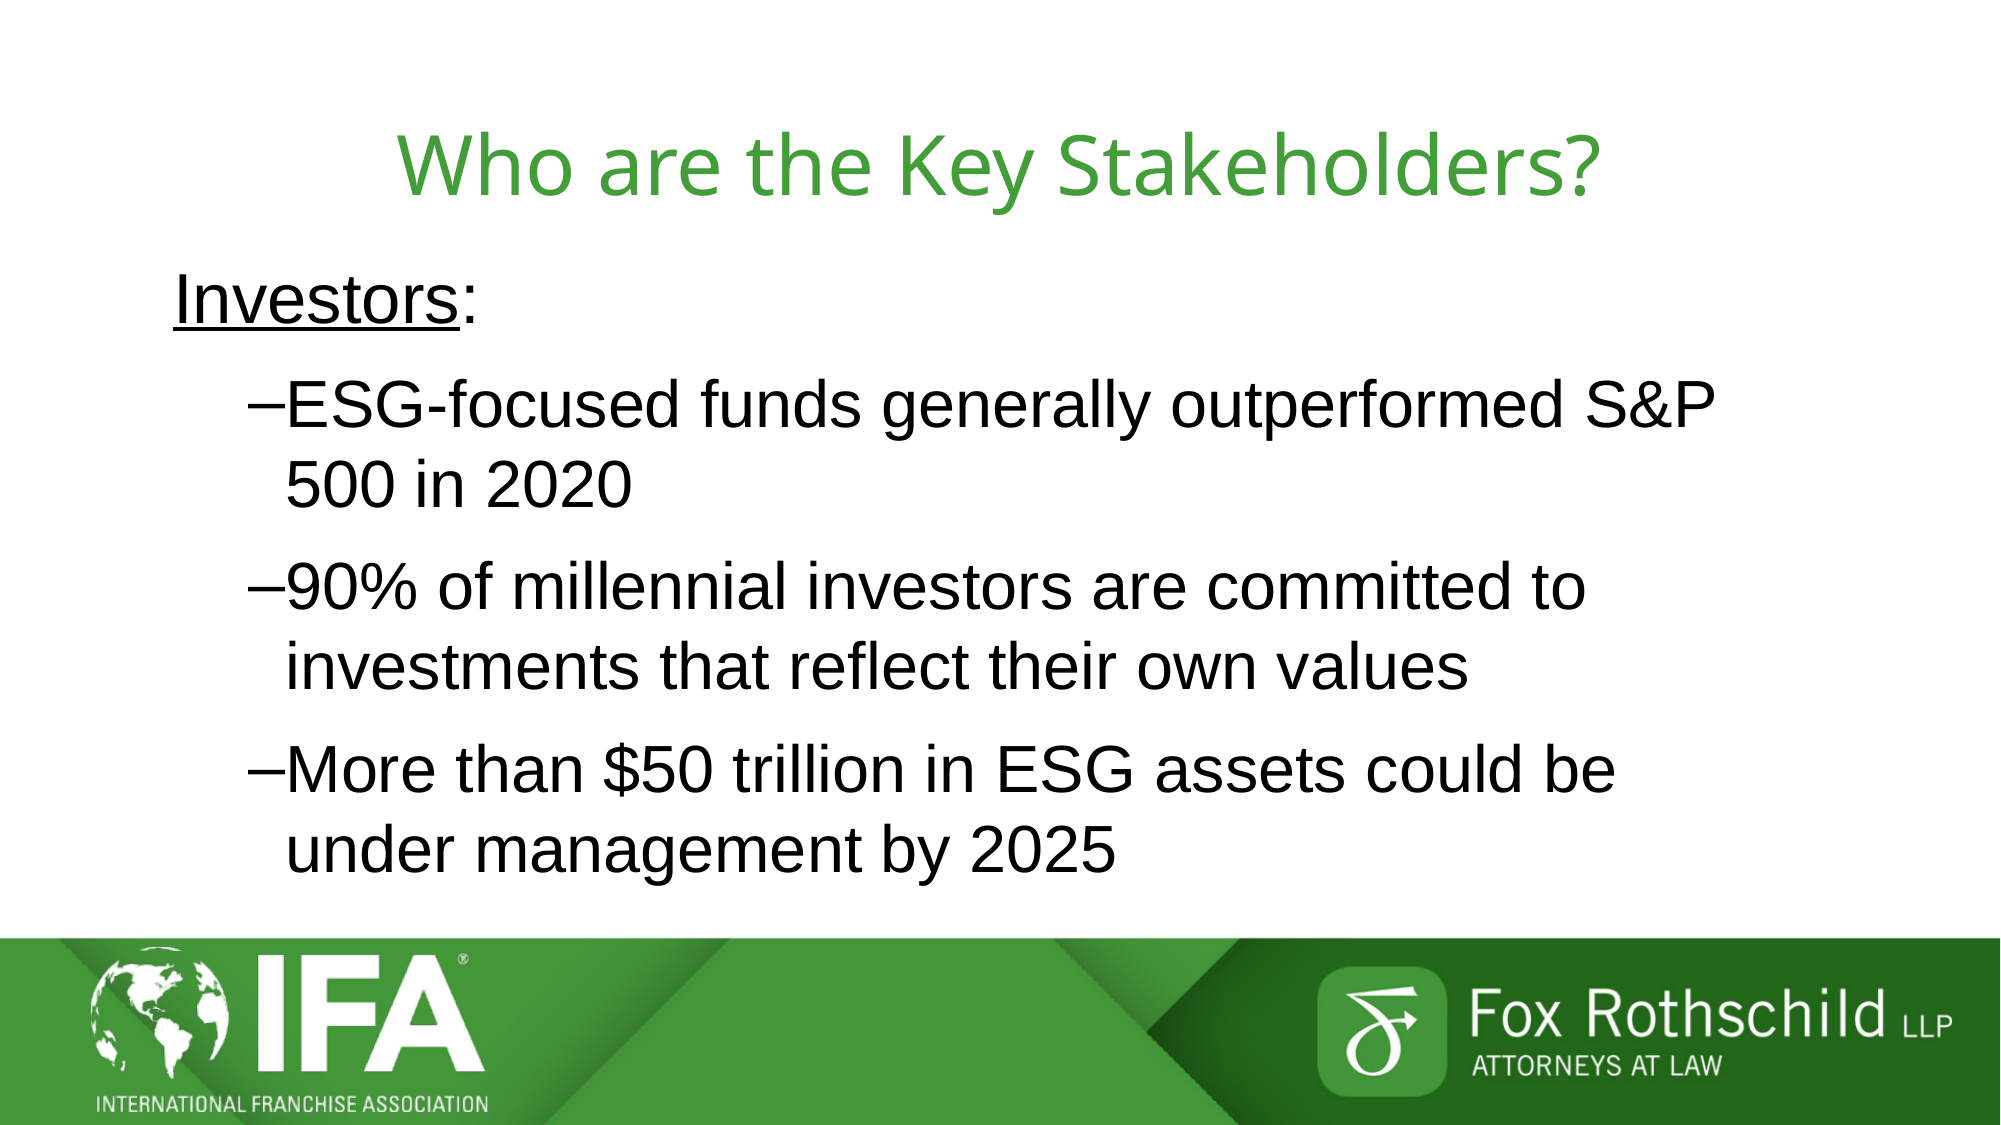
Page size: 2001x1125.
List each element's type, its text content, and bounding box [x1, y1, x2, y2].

list Investors: ESG-focused funds generally outperformed S&P 500 in 2020 90% of millennial investors are committed to investments that reflect their own values More than $50 trillion in ESG assets could be under management by 2025 [158, 245, 1782, 877]
title Who are the Key Stakeholders? [137, 59, 1863, 278]
picture [0, 0, 2001, 1125]
